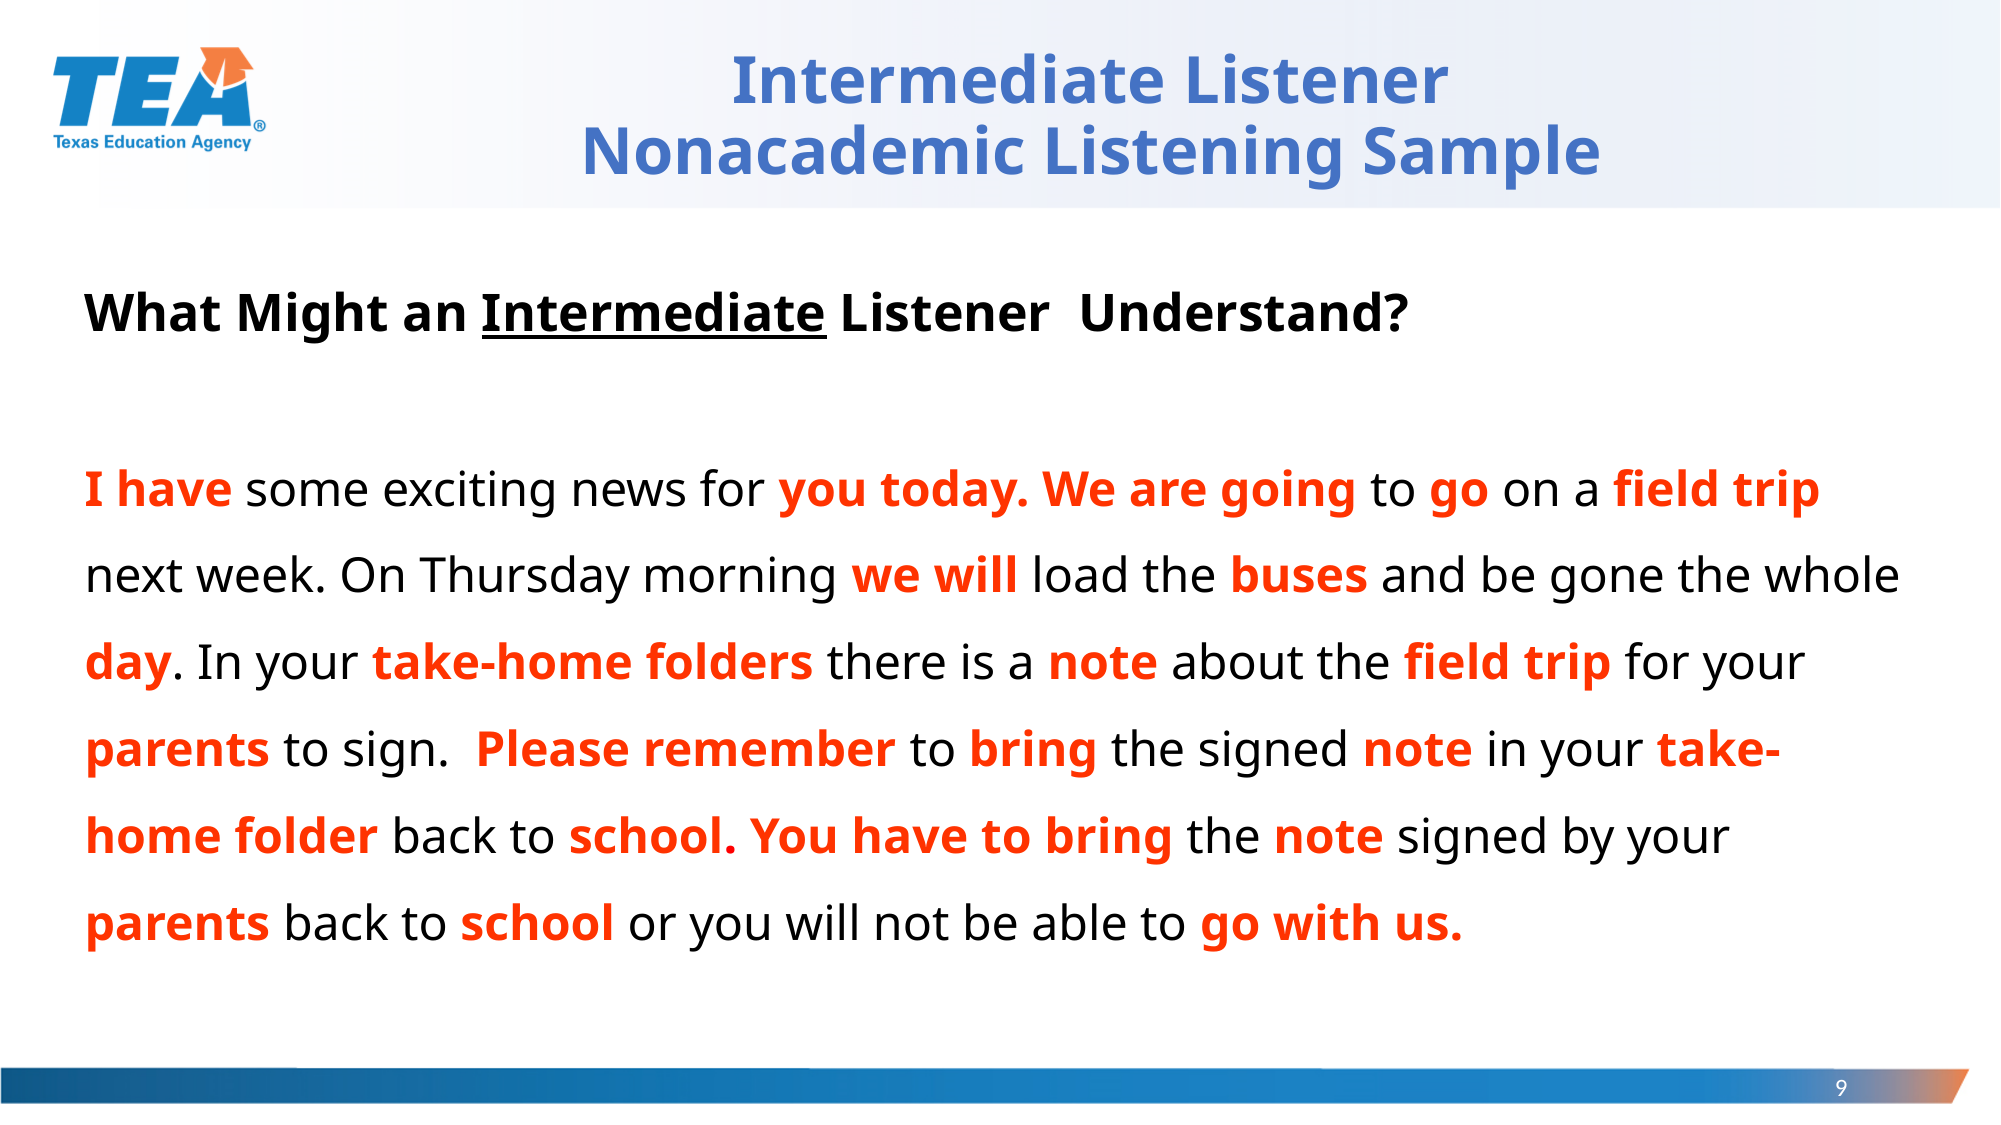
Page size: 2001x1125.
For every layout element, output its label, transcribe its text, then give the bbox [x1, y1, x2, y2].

list What Might an Intermediate Listener Understand? I have some exciting news for you today. We are going to go on a field trip next week. On Thursday morning we will load the buses and be gone the whole day. In your take-home folders there is a note about the field trip for your parents to sign. Please remember to bring the signed note in your take-home folder back to school. You have to bring the note signed by your parents back to school or you will not be able to go with us. [69, 278, 1931, 965]
picture [0, 0, 2001, 1125]
title Intermediate Listener Nonacademic Listening Sample [288, 40, 1895, 196]
slide_number 9 [1412, 1071, 1863, 1103]
